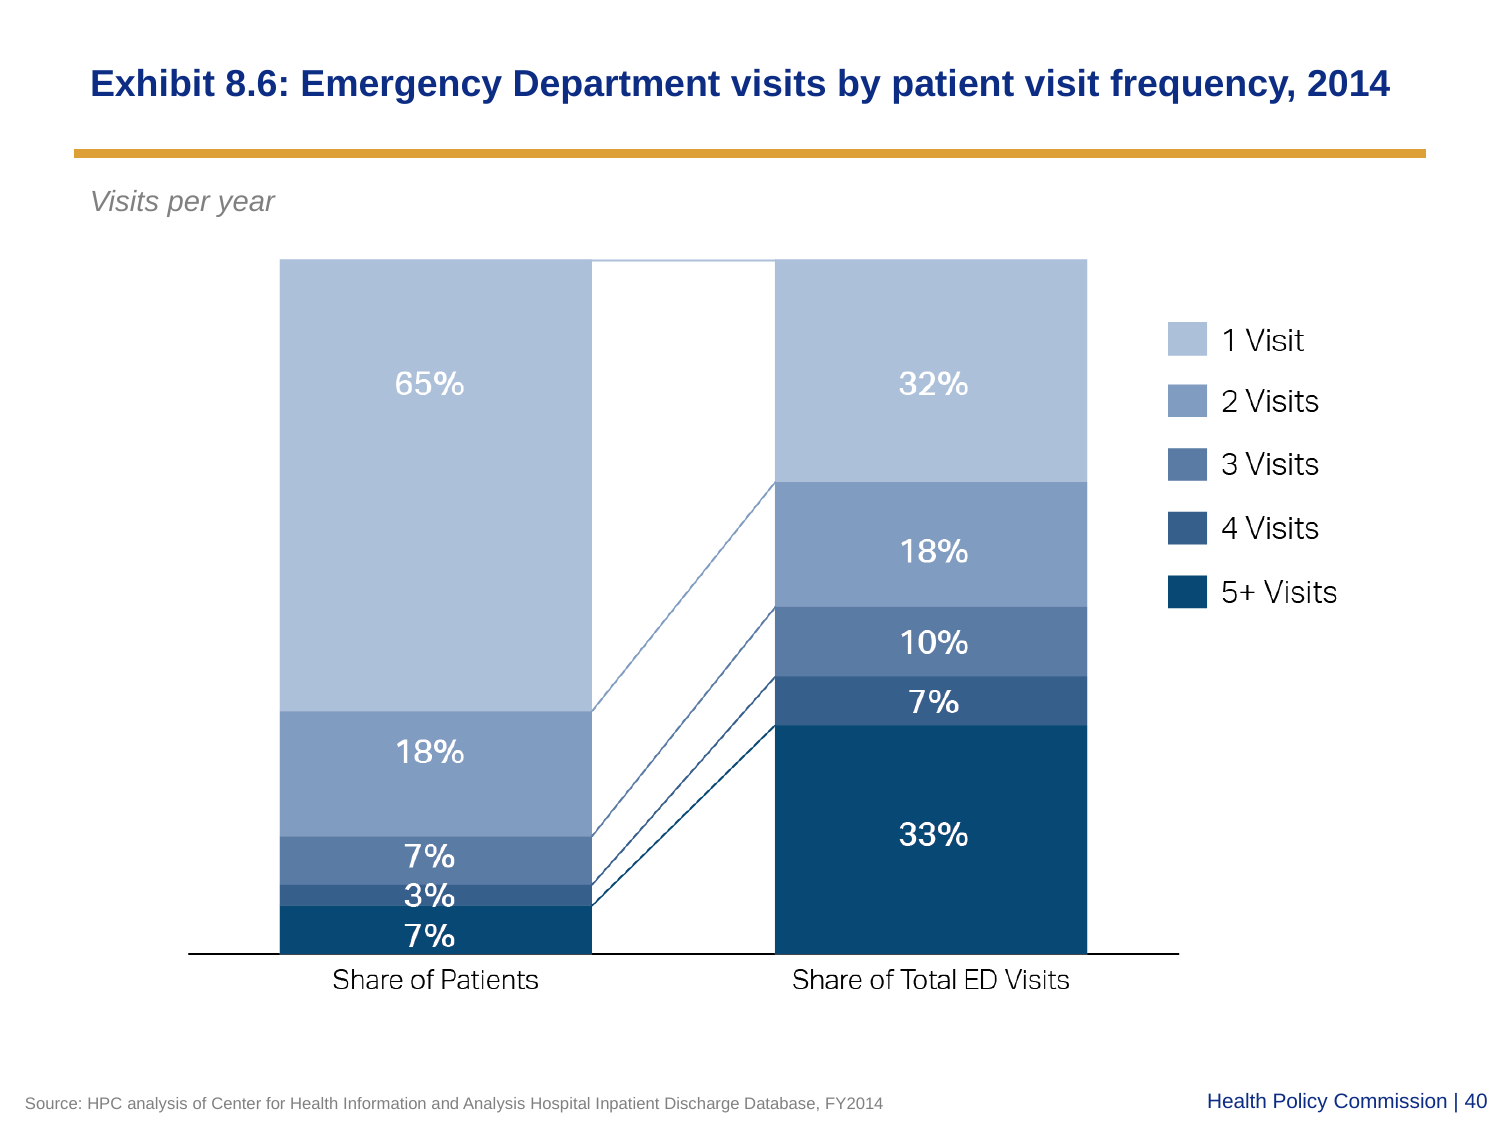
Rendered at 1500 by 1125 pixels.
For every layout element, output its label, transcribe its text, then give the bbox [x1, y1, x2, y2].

list Source: HPC analysis of Center for Health Information and Analysis Hospital Inpatient Discharge Database, FY2014 [24, 999, 1200, 1113]
picture [93, 199, 1407, 1010]
title Exhibit 8.6: Emergency Department visits by patient visit frequency, 2014 [75, 24, 1425, 138]
list Visits per year [75, 174, 1425, 263]
